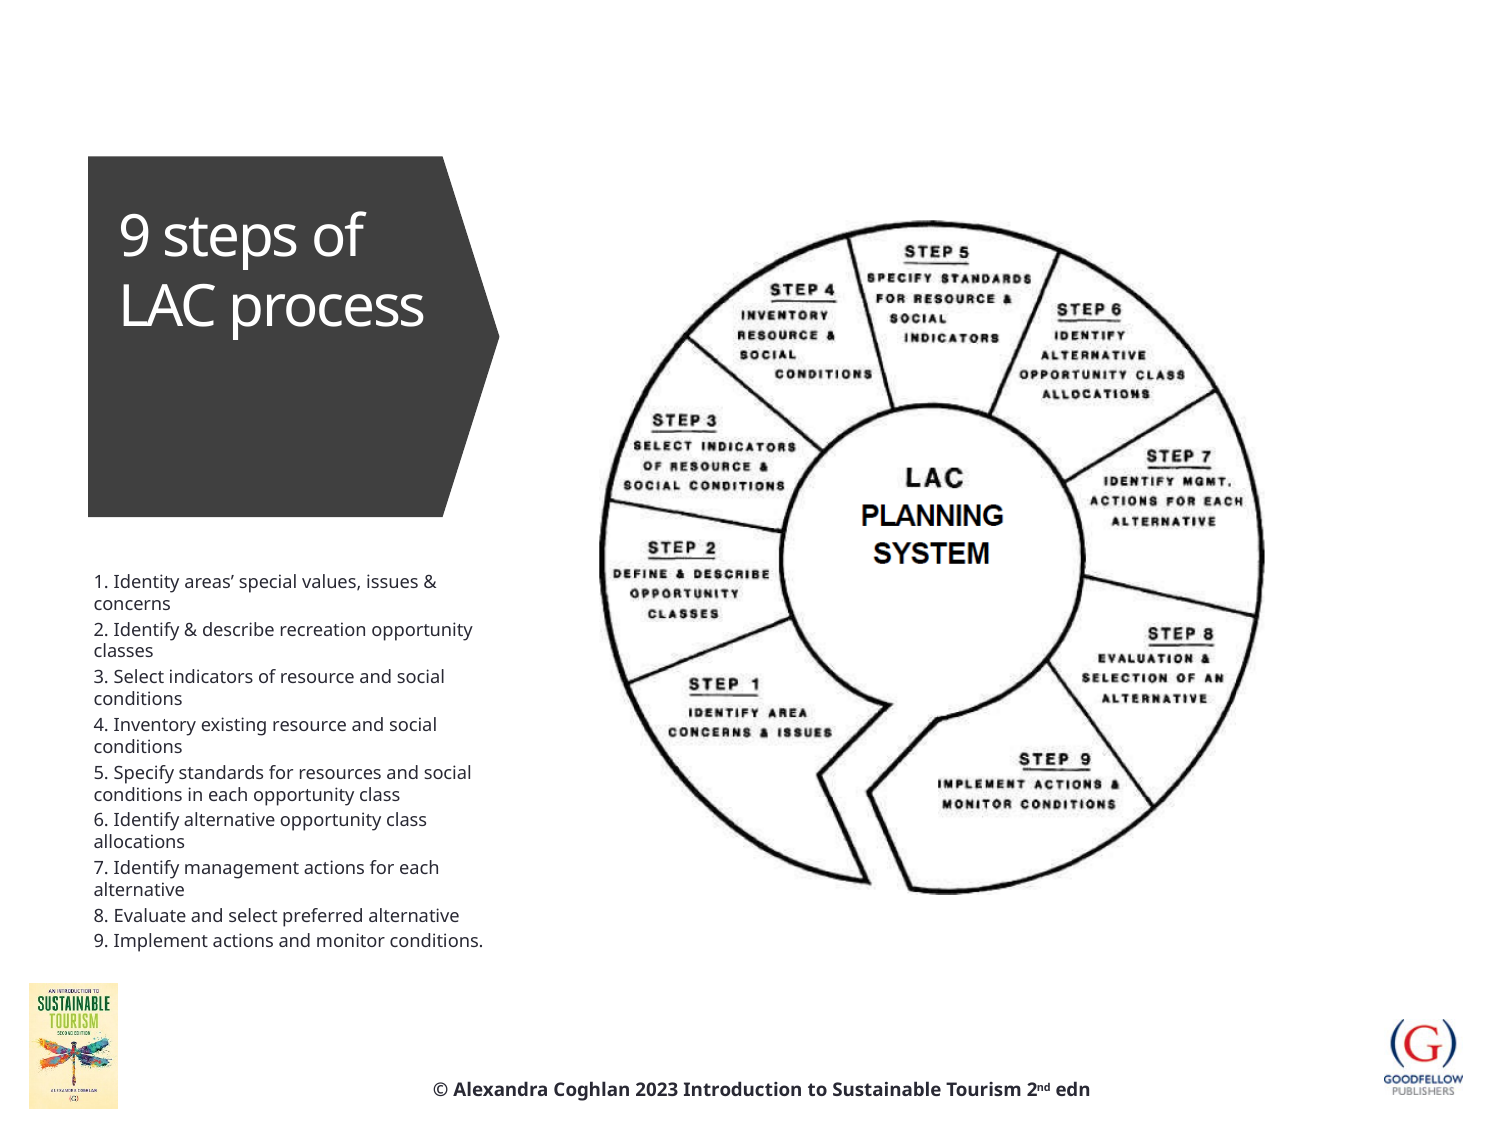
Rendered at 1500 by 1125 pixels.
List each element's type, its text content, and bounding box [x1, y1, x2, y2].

list 1. Identity areas’ special values, issues & concerns 2. Identify & describe recreation opportunity classes 3. Select indicators of resource and social conditions 4. Inventory existing resource and social conditions 5. Specify standards for resources and social conditions in each opportunity class 6. Identify alternative opportunity class allocations 7. Identify management actions for each alternative 8. Evaluate and select preferred alternative 9. Implement actions and monitor conditions. [78, 562, 509, 961]
title 9 steps of LAC process [103, 190, 485, 483]
picture [383, 207, 1387, 896]
picture [29, 983, 118, 1109]
text_box [86, 154, 456, 520]
picture [1384, 1019, 1463, 1095]
